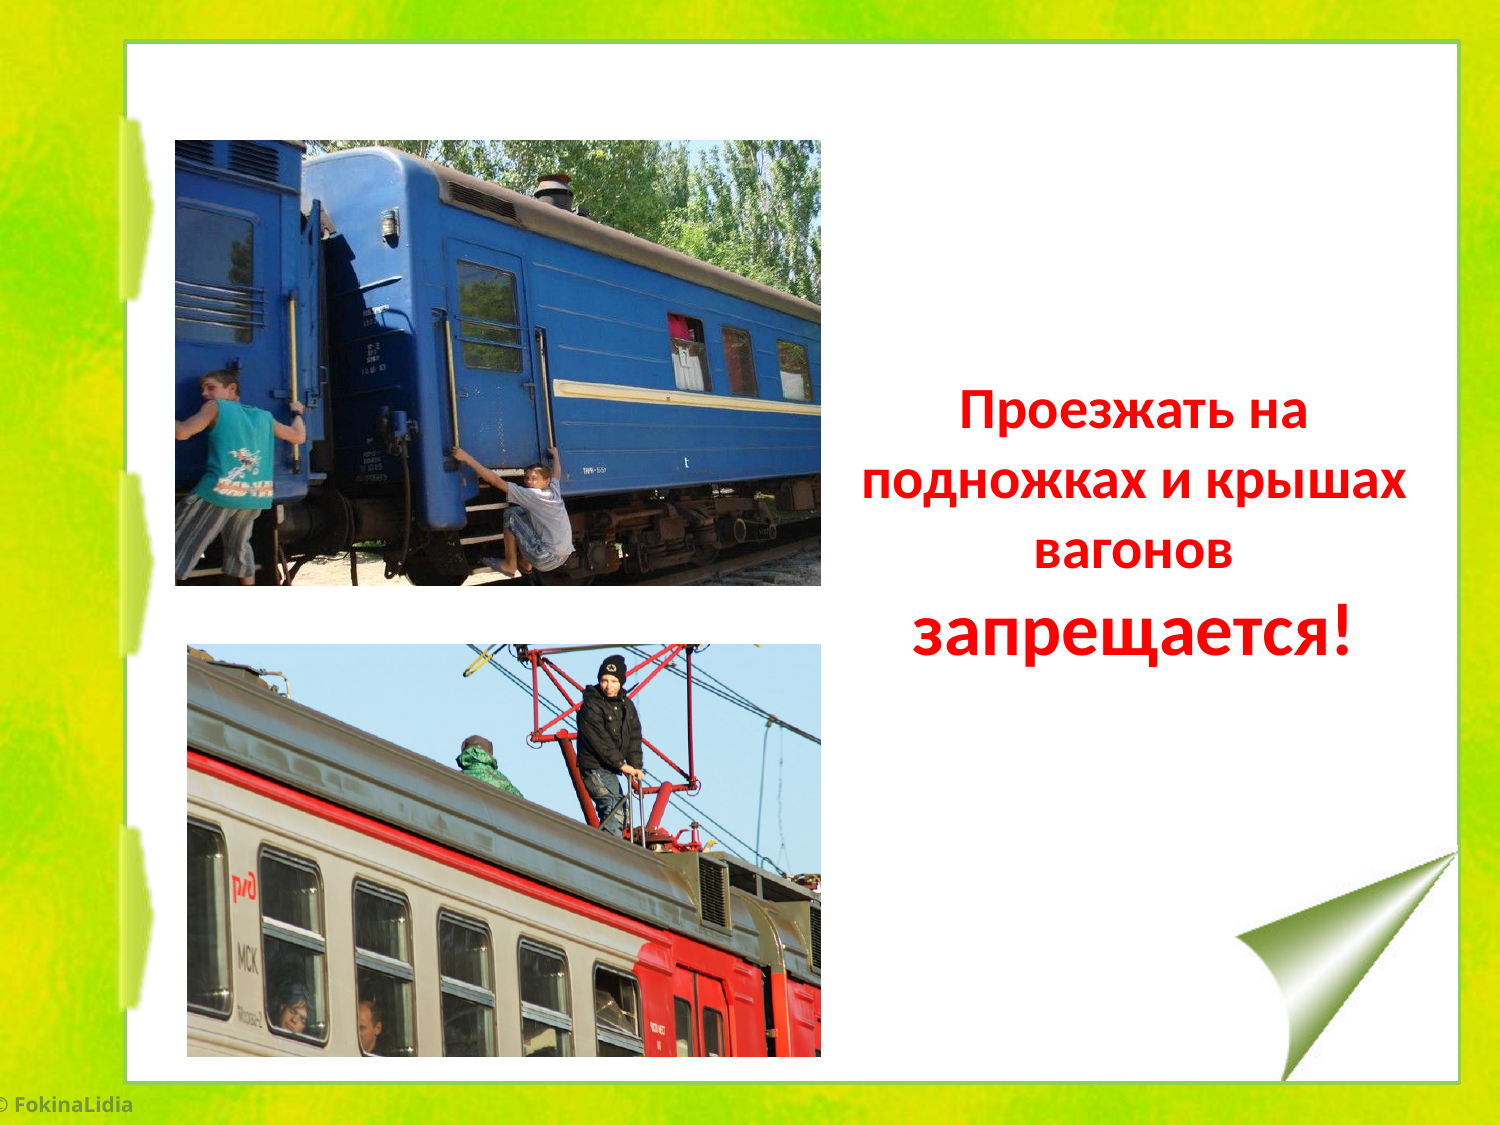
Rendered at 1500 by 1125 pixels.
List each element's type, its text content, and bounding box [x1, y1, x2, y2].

title Проезжать на подножках и крышах вагонов запрещается! [843, 363, 1425, 809]
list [175, 140, 821, 587]
picture [0, 0, 1500, 1125]
picture [0, 1098, 6, 1111]
